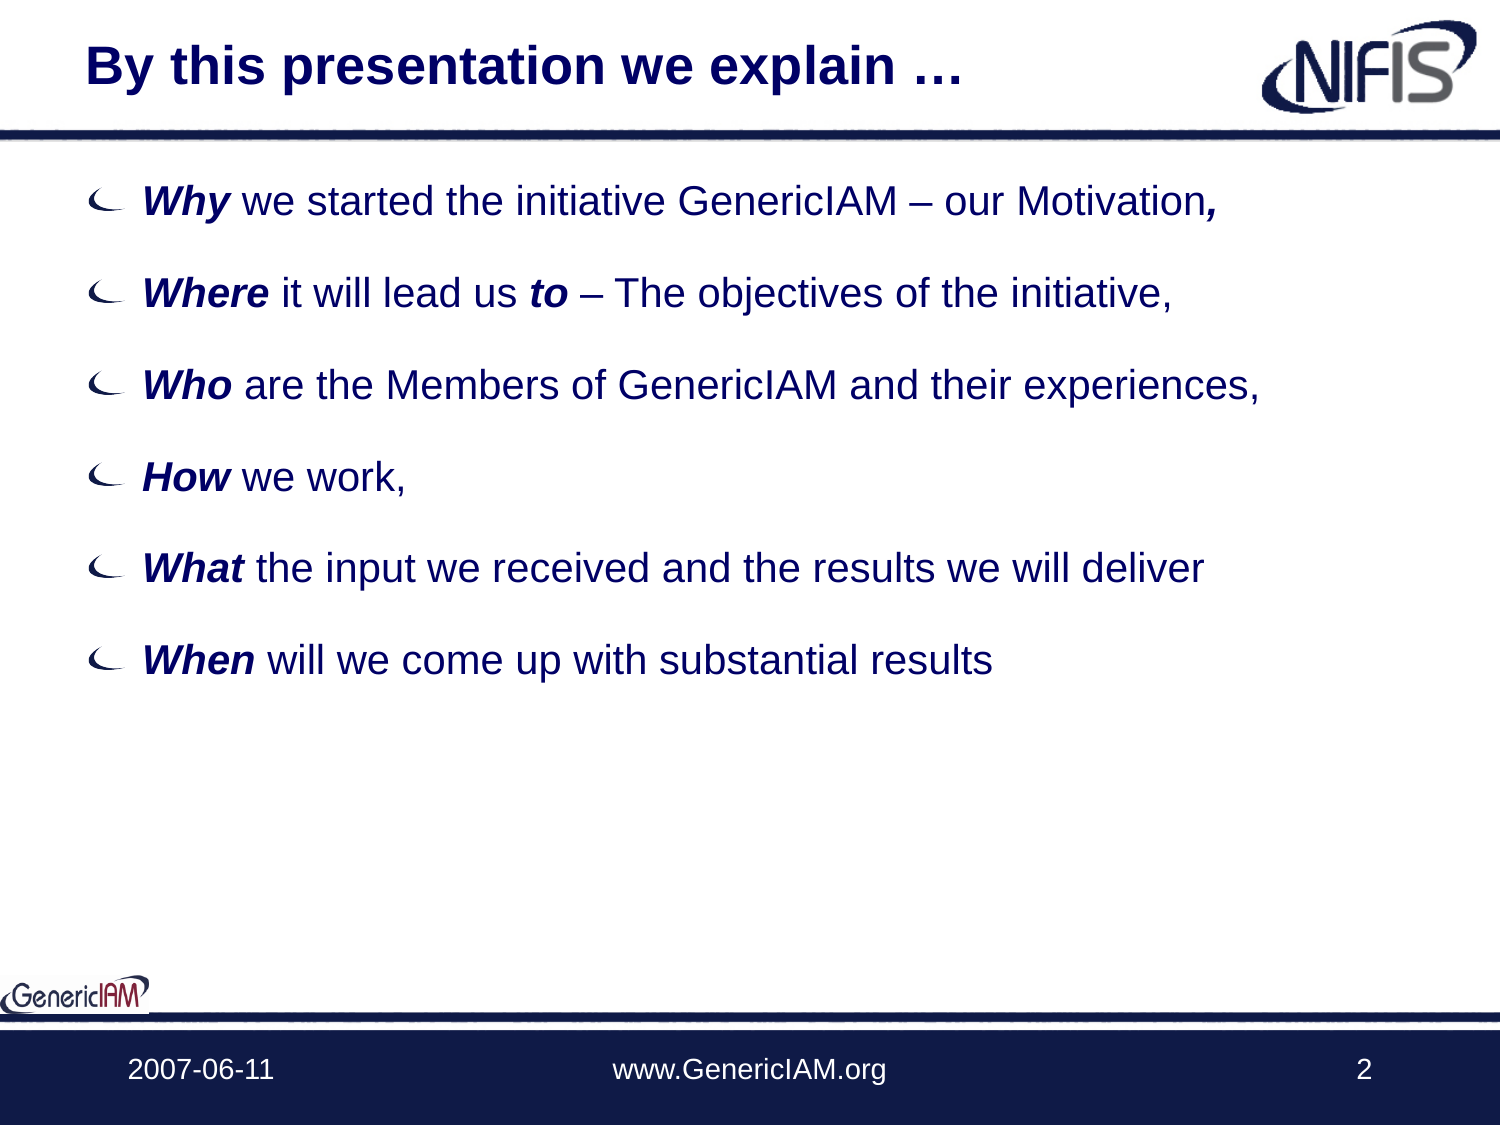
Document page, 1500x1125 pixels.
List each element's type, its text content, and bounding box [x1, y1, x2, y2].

footer www.GenericIAM.org [512, 1042, 988, 1118]
picture [85, 551, 125, 581]
picture [85, 459, 125, 489]
picture [0, 975, 1500, 1125]
picture [85, 184, 125, 214]
slide_number 2 [1074, 1042, 1388, 1118]
picture [85, 367, 125, 398]
picture [0, 0, 1500, 142]
picture [85, 276, 125, 306]
title By this presentation we explain … [70, 0, 1346, 126]
list Why we started the initiative GenericIAM – our Motivation, Where it will lead us to – The objectives of the initiative, Who are the Members of GenericIAM and their experiences, How we work, What the input we received and the results we will deliver When will we come up with substantial results [70, 166, 1430, 988]
picture [85, 643, 125, 673]
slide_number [112, 1042, 425, 1118]
